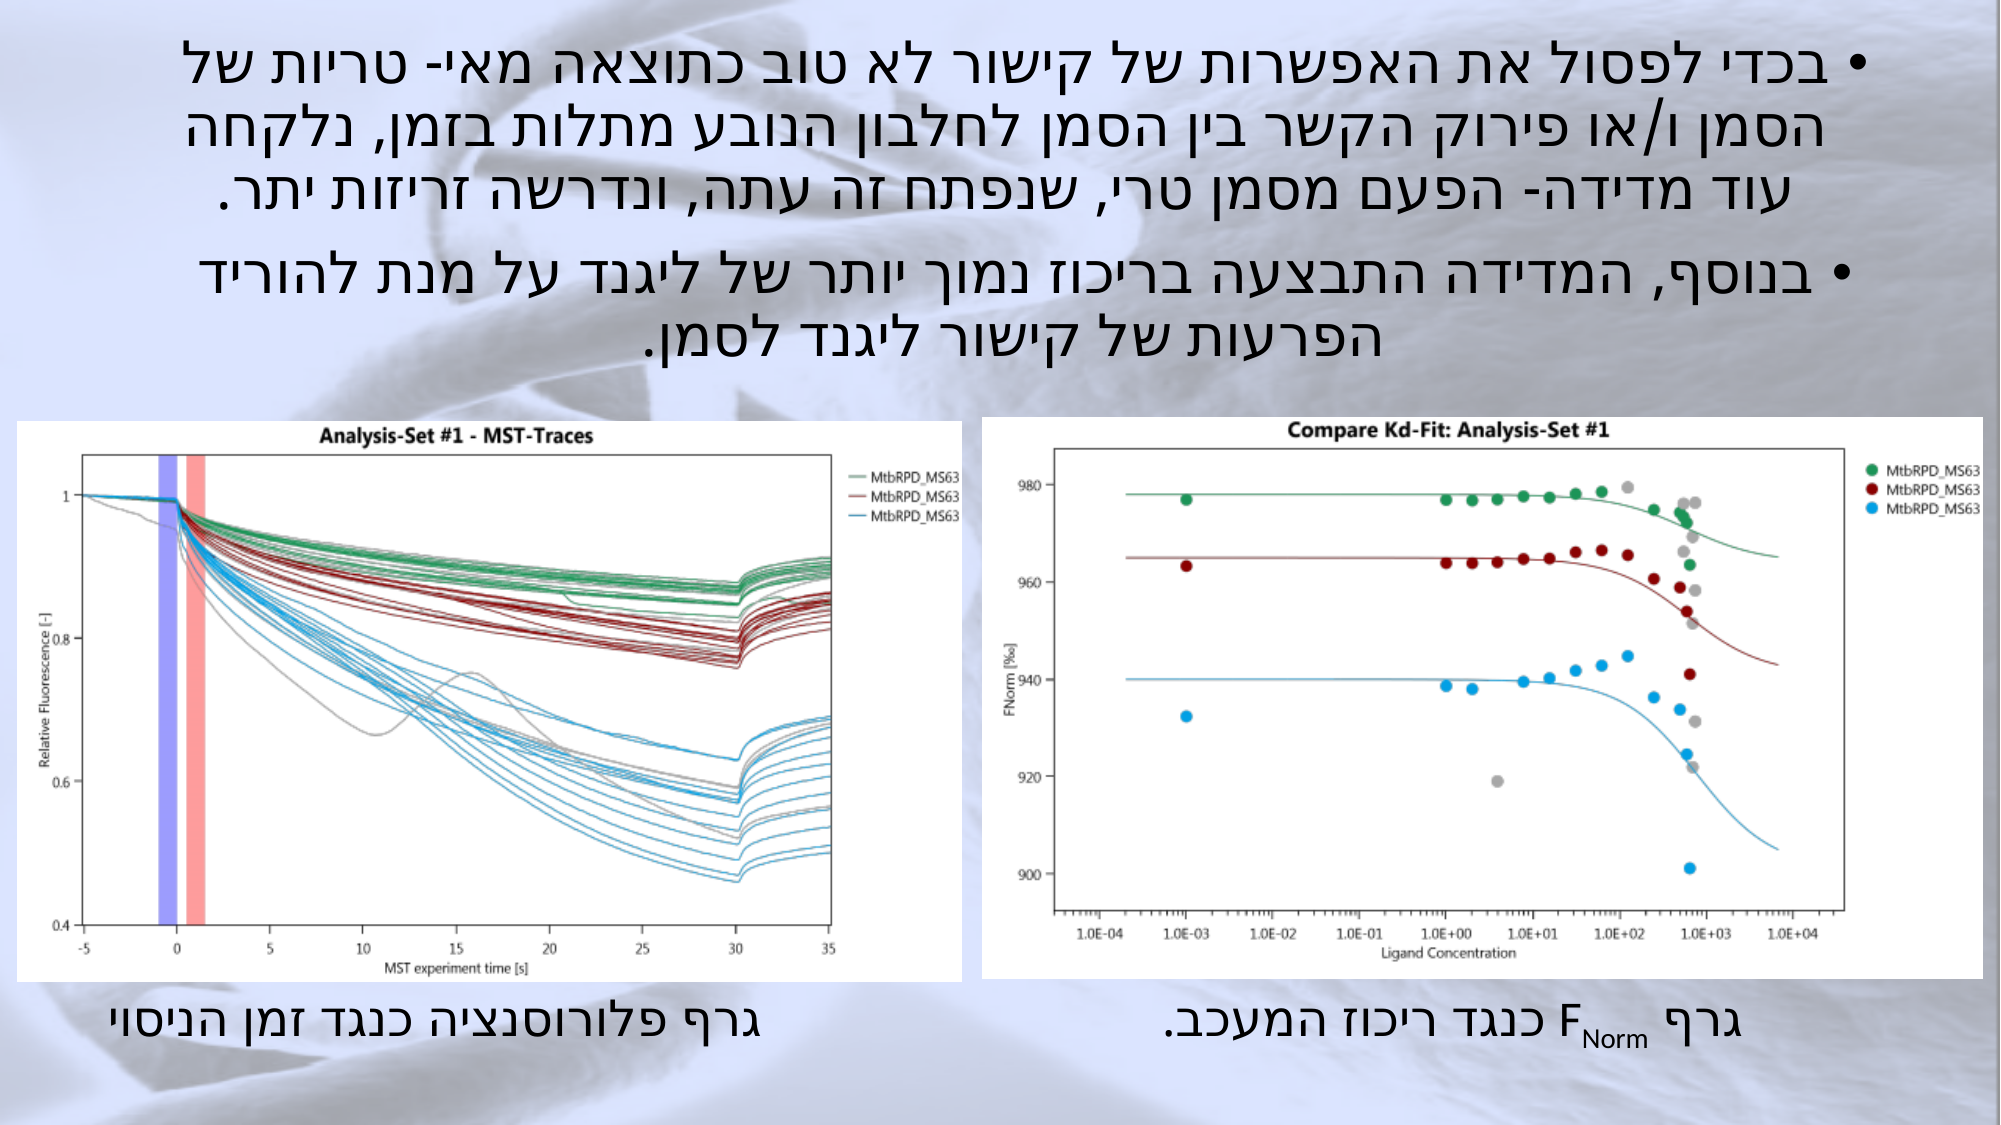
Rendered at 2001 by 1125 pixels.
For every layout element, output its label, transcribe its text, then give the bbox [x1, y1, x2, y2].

text_box גרף FNorm כנגד ריכוז המעכב. [1146, 979, 1758, 1062]
list בכדי לפסול את האפשרות של קישור לא טוב כתוצאה מאי- טריות של הסמן ו/או פירוק הקשר בין הסמן לחלבון הנובע מתלות בזמן, נלקחה עוד מדידה- הפעם מסמן טרי, שנפתח זה עתה, ונדרשה זריזות יתר. בנוסף, המדידה התבצעה בריכוז נמוך יותר של ליגנד על מנת להוריד הפרעות של קישור ליגנד לסמן. [162, 26, 1888, 383]
picture [17, 421, 962, 983]
text_box גרף פלורוסנציה כנגד זמן הניסוי [0, 978, 777, 1054]
picture [982, 417, 1983, 979]
